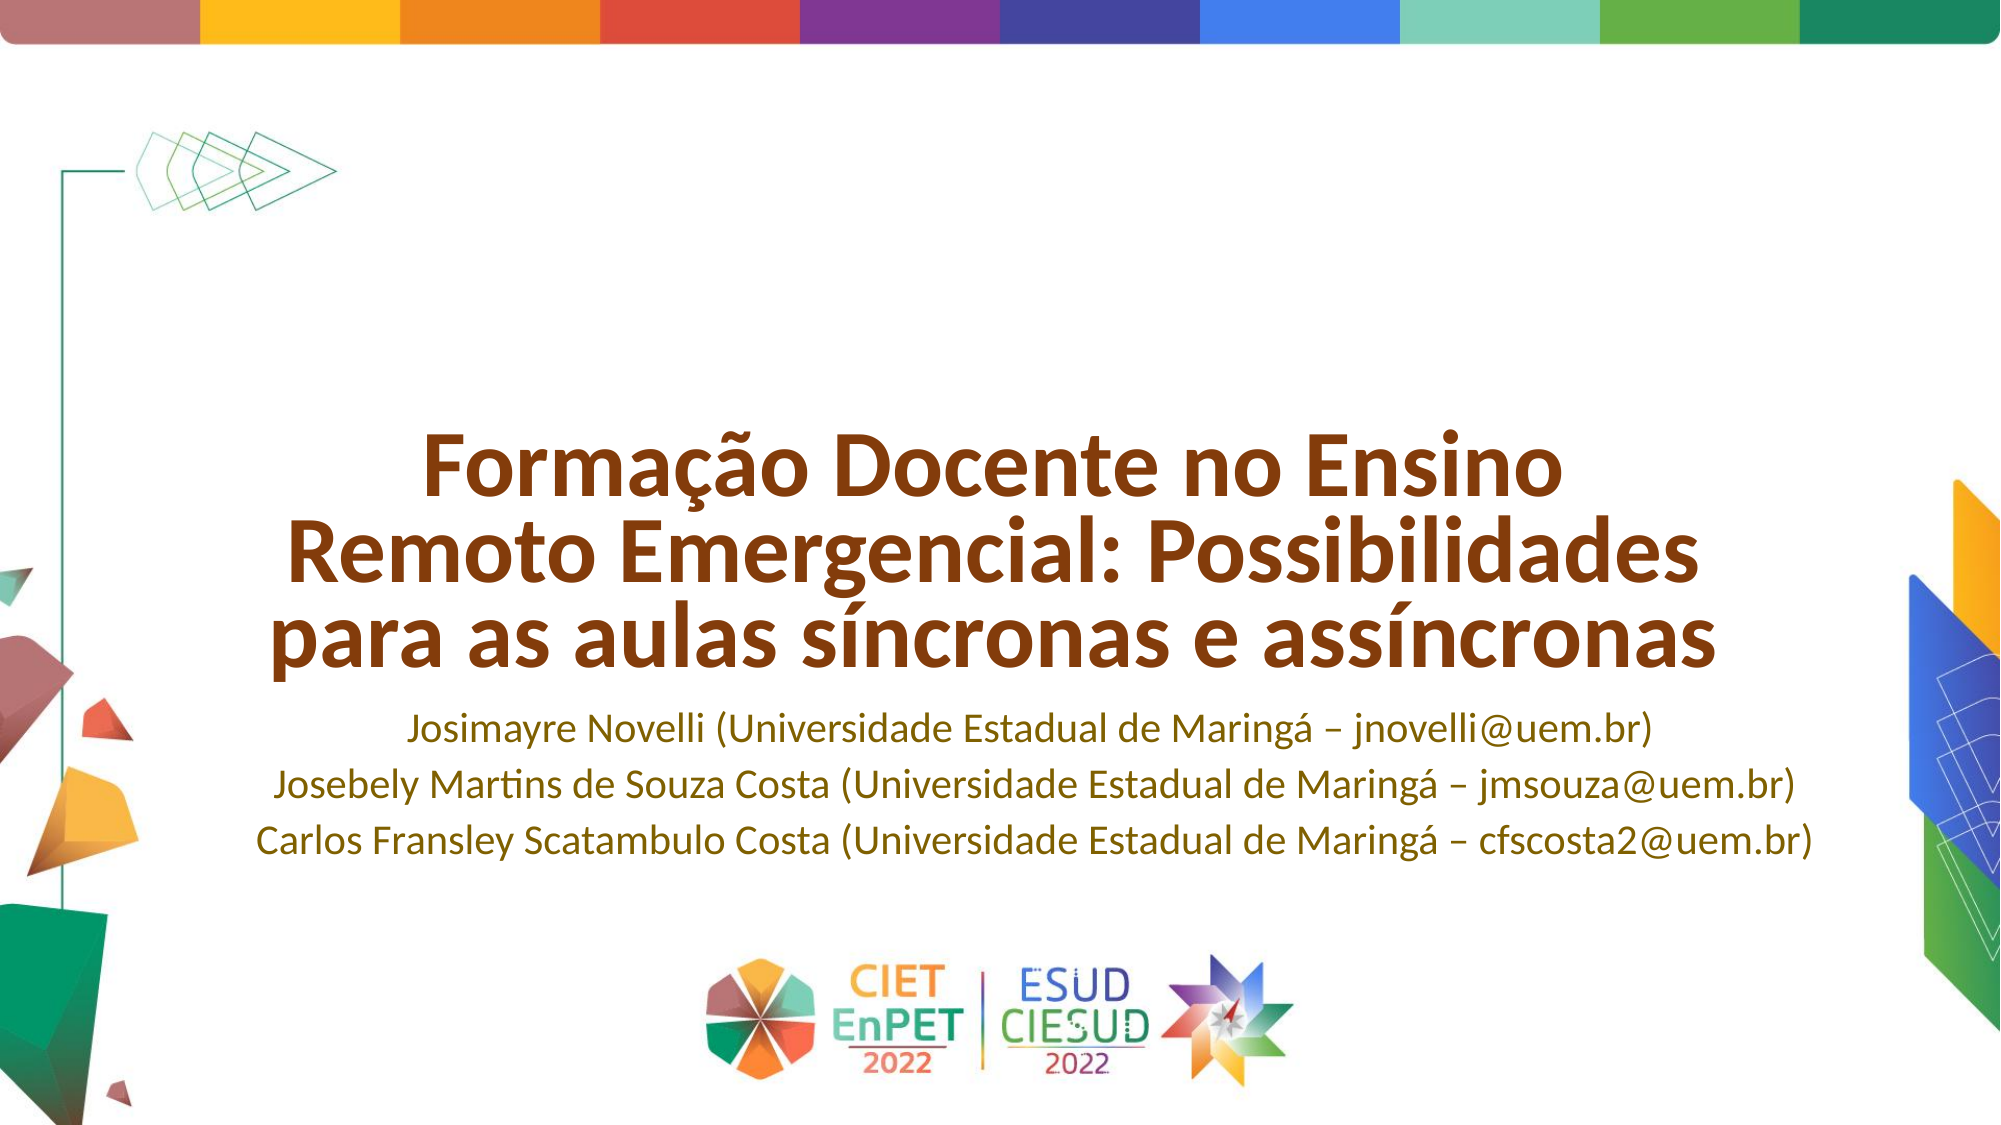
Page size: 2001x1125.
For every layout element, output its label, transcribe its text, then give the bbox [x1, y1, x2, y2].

subtitle Josimayre Novelli (Universidade Estadual de Maringá – jnovelli@uem.br) Josebely Martins de Souza Costa (Universidade Estadual de Maringá – jmsouza@uem.br) Carlos Fransley Scatambulo Costa (Universidade Estadual de Maringá – cfscosta2@uem.br) [232, 704, 1839, 939]
picture [0, 0, 2000, 1125]
title Formação Docente no Ensino Remoto Emergencial: Possibilidades para as aulas síncronas e assíncronas [244, 243, 1744, 693]
